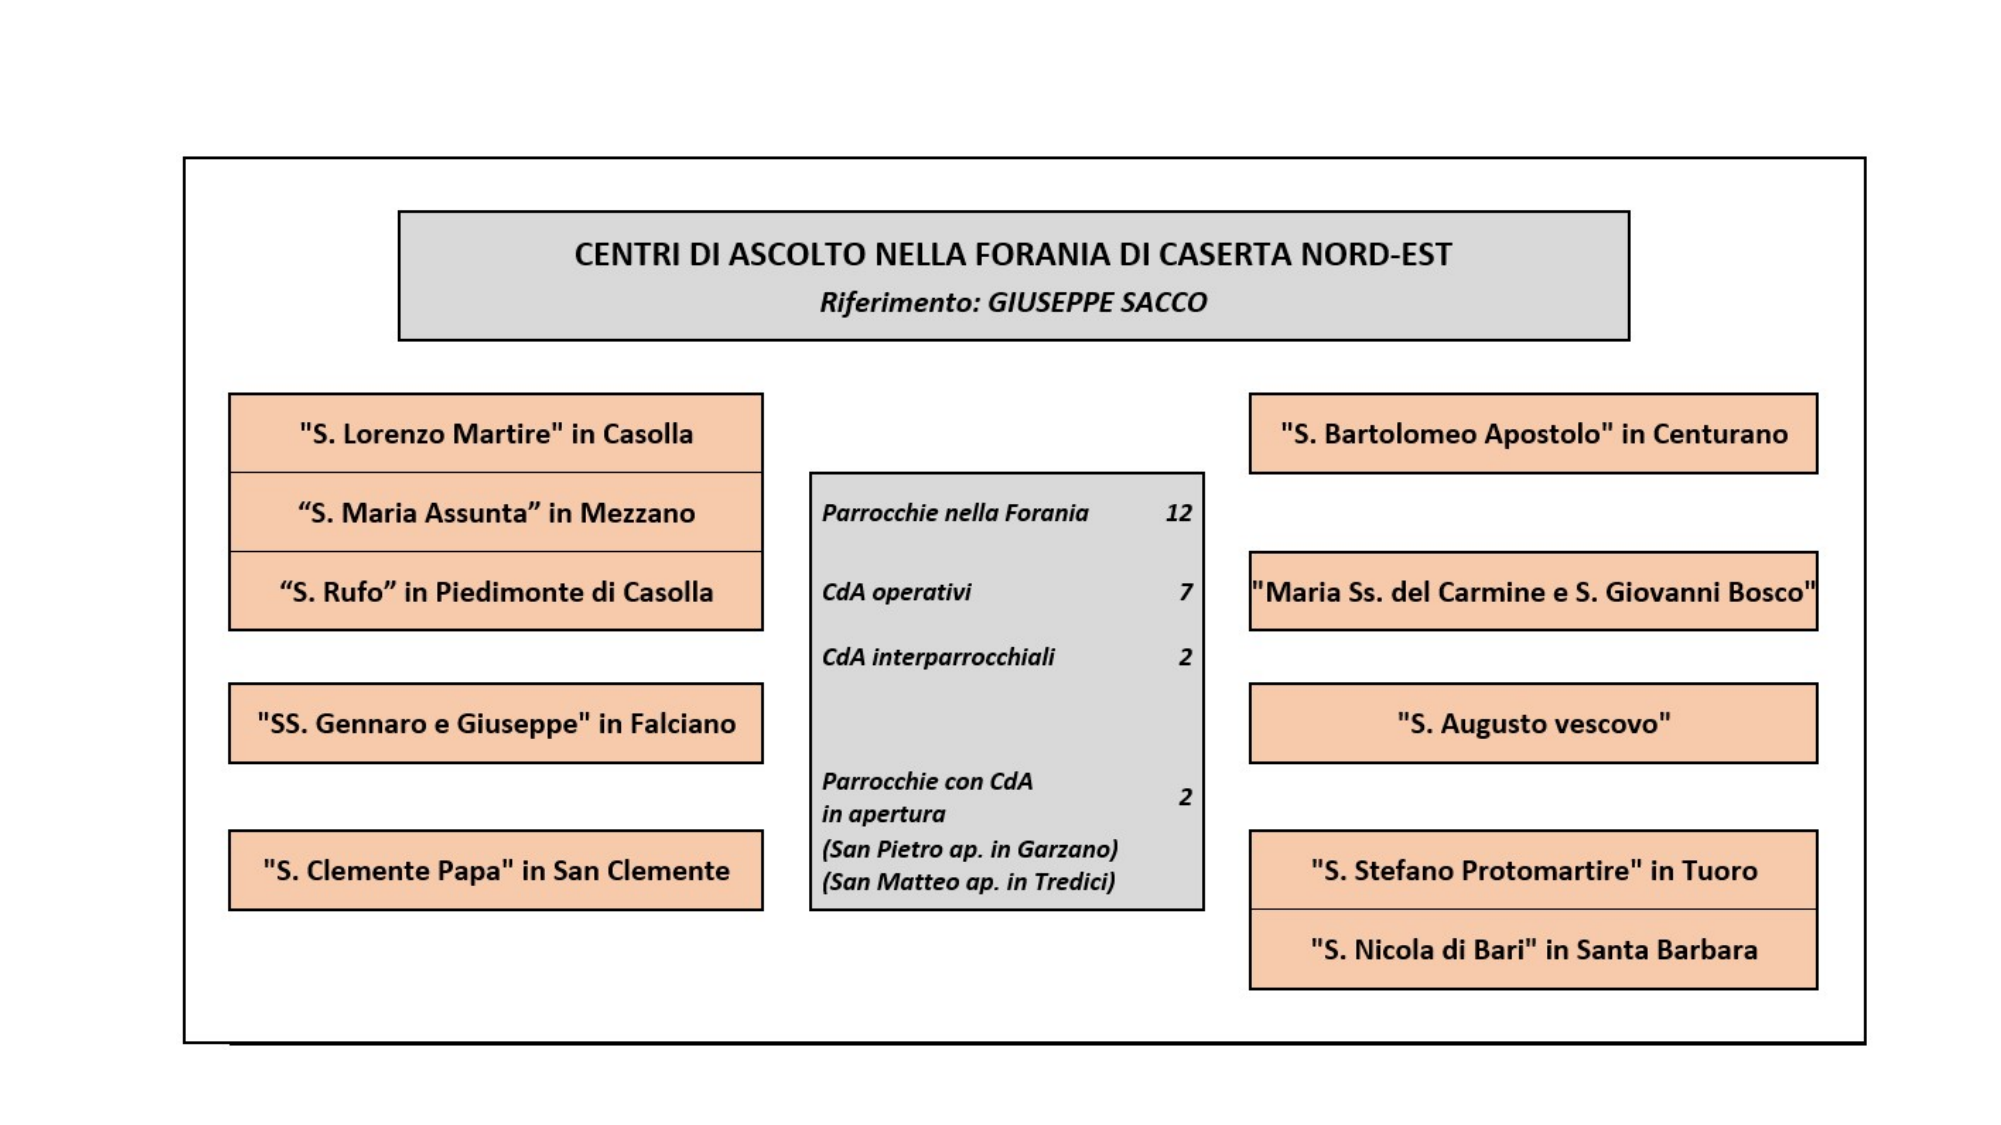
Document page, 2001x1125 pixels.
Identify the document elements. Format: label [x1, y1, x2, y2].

picture [176, 151, 1874, 1050]
